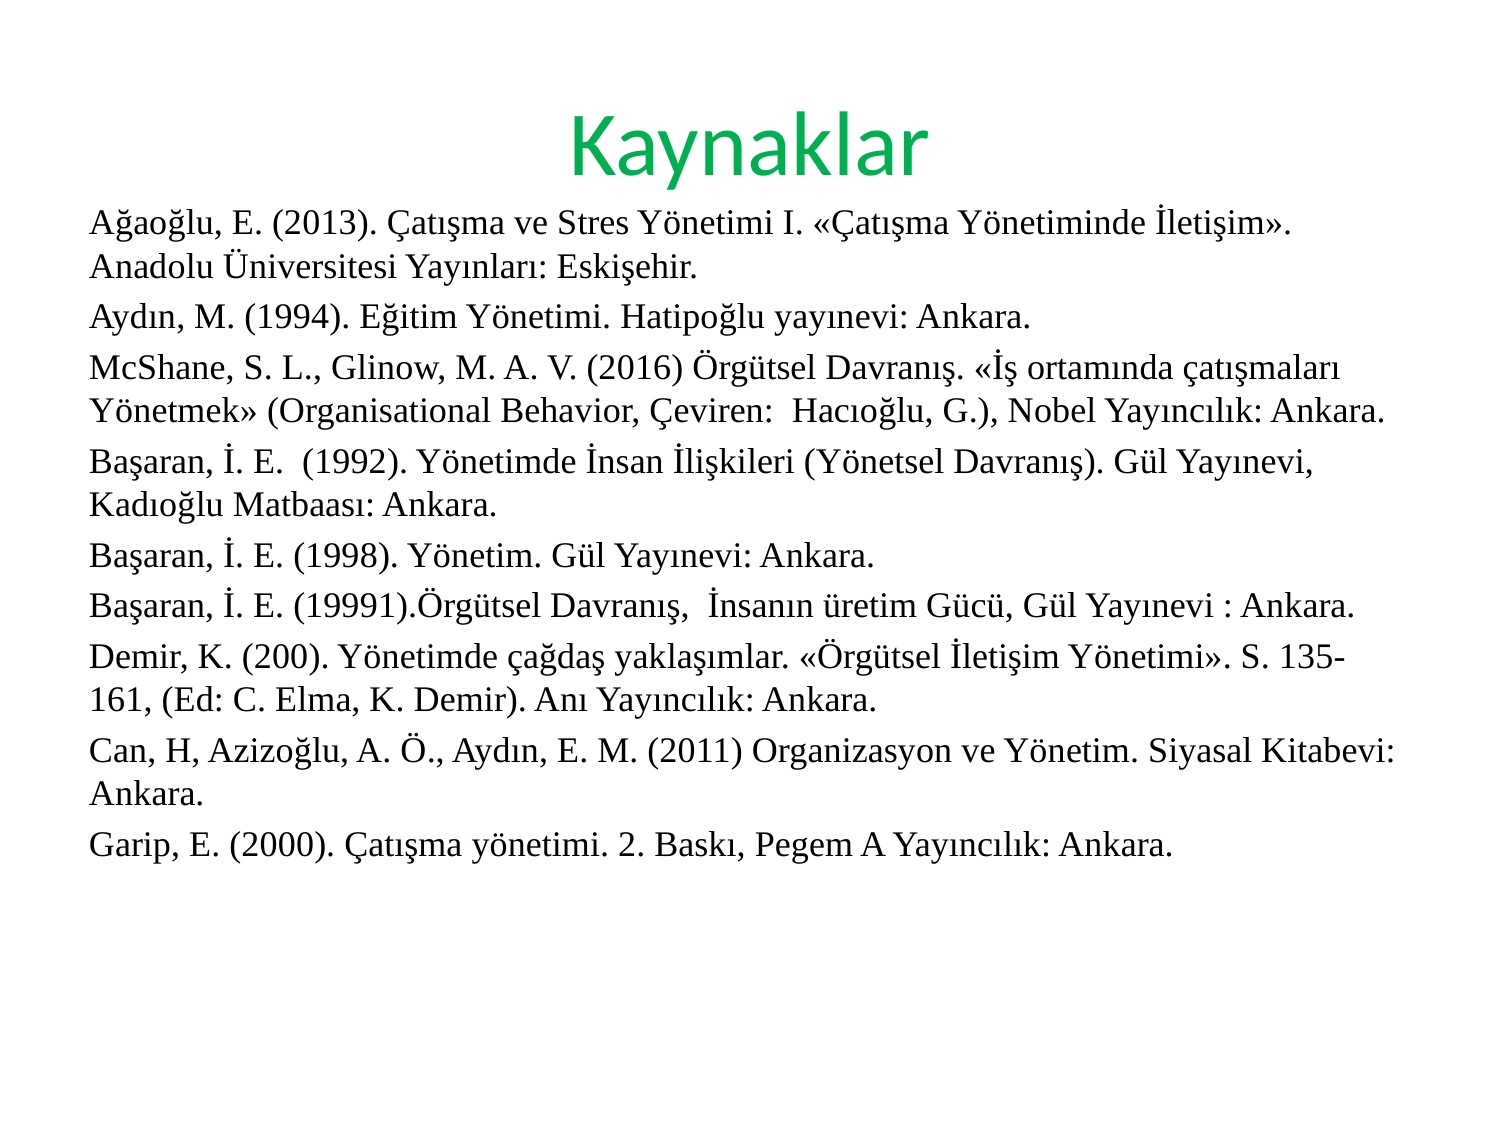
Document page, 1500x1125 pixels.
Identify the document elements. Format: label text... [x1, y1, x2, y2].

title Kaynaklar [75, 45, 1425, 233]
list Ağaoğlu, E. (2013). Çatışma ve Stres Yönetimi I. «Çatışma Yönetiminde İletişim». Anadolu Üniversitesi Yayınları: Eskişehir. Aydın, M. (1994). Eğitim Yönetimi. Hatipoğlu yayınevi: Ankara. McShane, S. L., Glinow, M. A. V. (2016) Örgütsel Davranış. «İş ortamında çatışmaları Yönetmek» (Organisational Behavior, Çeviren: Hacıoğlu, G.), Nobel Yayıncılık: Ankara. Başaran, İ. E. (1992). Yönetimde İnsan İlişkileri (Yönetsel Davranış). Gül Yayınevi, Kadıoğlu Matbaası: Ankara. Başaran, İ. E. (1998). Yönetim. Gül Yayınevi: Ankara. Başaran, İ. E. (19991).Örgütsel Davranış, İnsanın üretim Gücü, Gül Yayınevi : Ankara. Demir, K. (200). Yönetimde çağdaş yaklaşımlar. «Örgütsel İletişim Yönetimi». S. 135-161, (Ed: C. Elma, K. Demir). Anı Yayıncılık: Ankara. Can, H, Azizoğlu, A. Ö., Aydın, E. M. (2011) Organizasyon ve Yönetim. Siyasal Kitabevi: Ankara. Garip, E. (2000). Çatışma yönetimi. 2. Baskı, Pegem A Yayıncılık: Ankara. [73, 191, 1424, 934]
